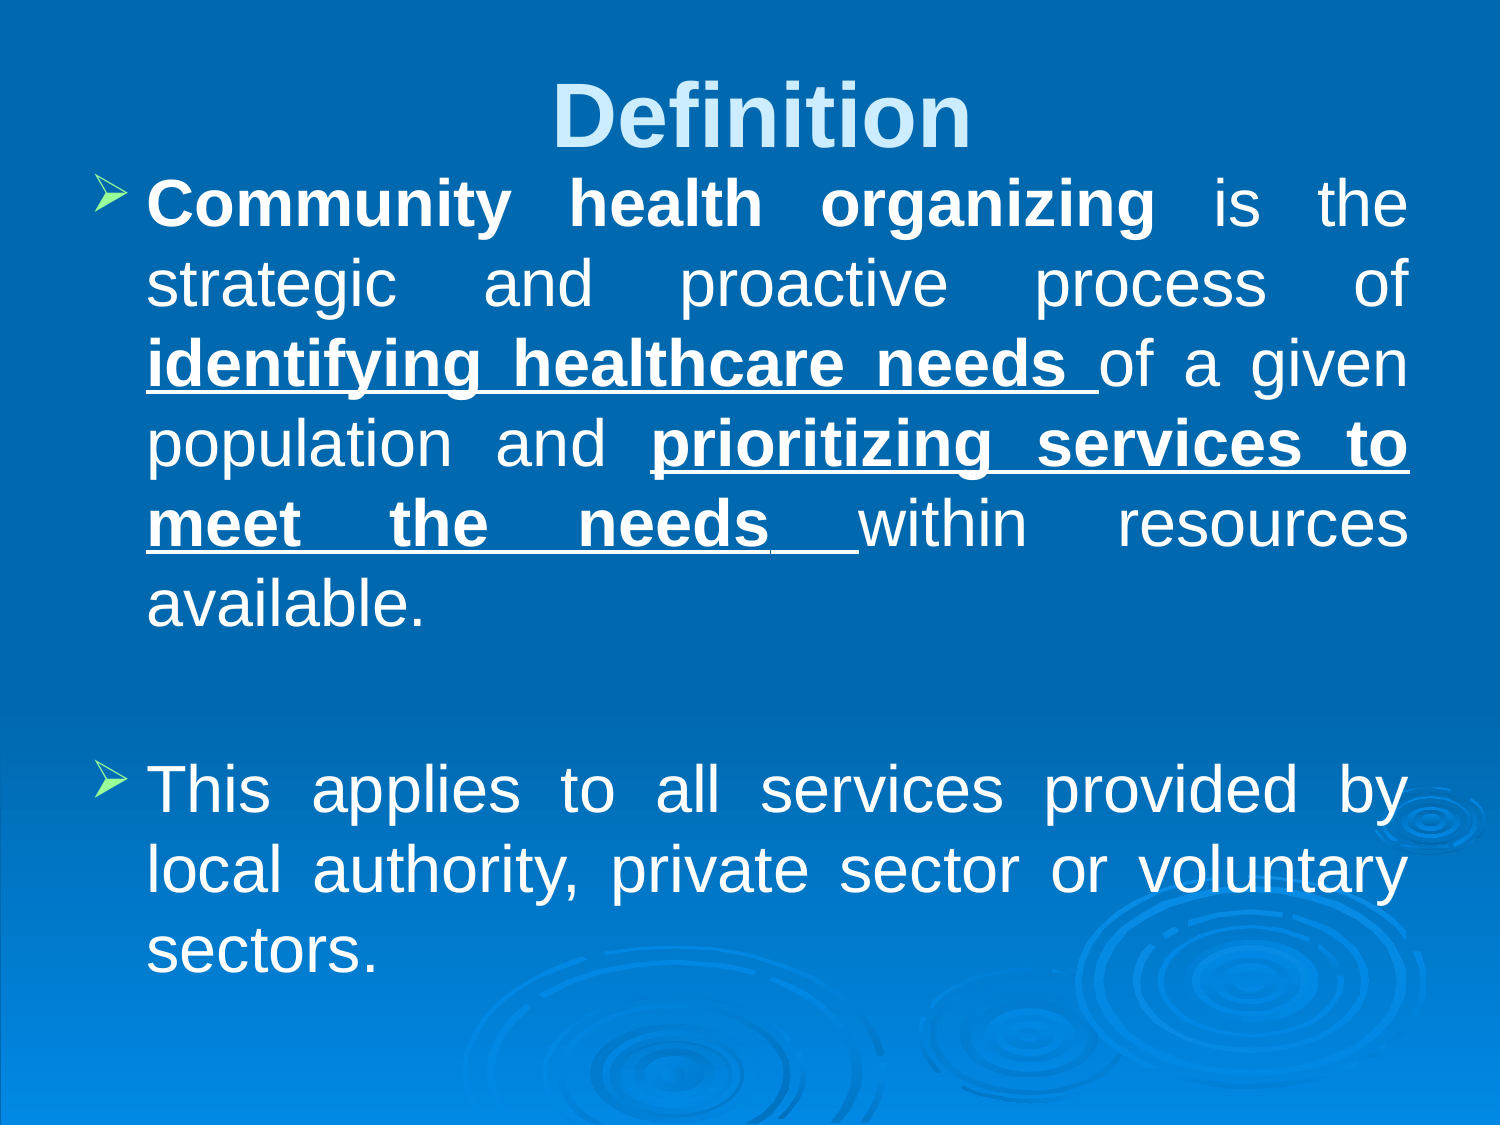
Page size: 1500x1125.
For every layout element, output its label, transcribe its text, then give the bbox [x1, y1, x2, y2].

list Community health organizing is the strategic and proactive process of identifying healthcare needs of a given population and prioritizing services to meet the needs within resources available. This applies to all services provided by local authority, private sector or voluntary sectors. [74, 152, 1426, 1125]
title Definition [74, 45, 1426, 152]
